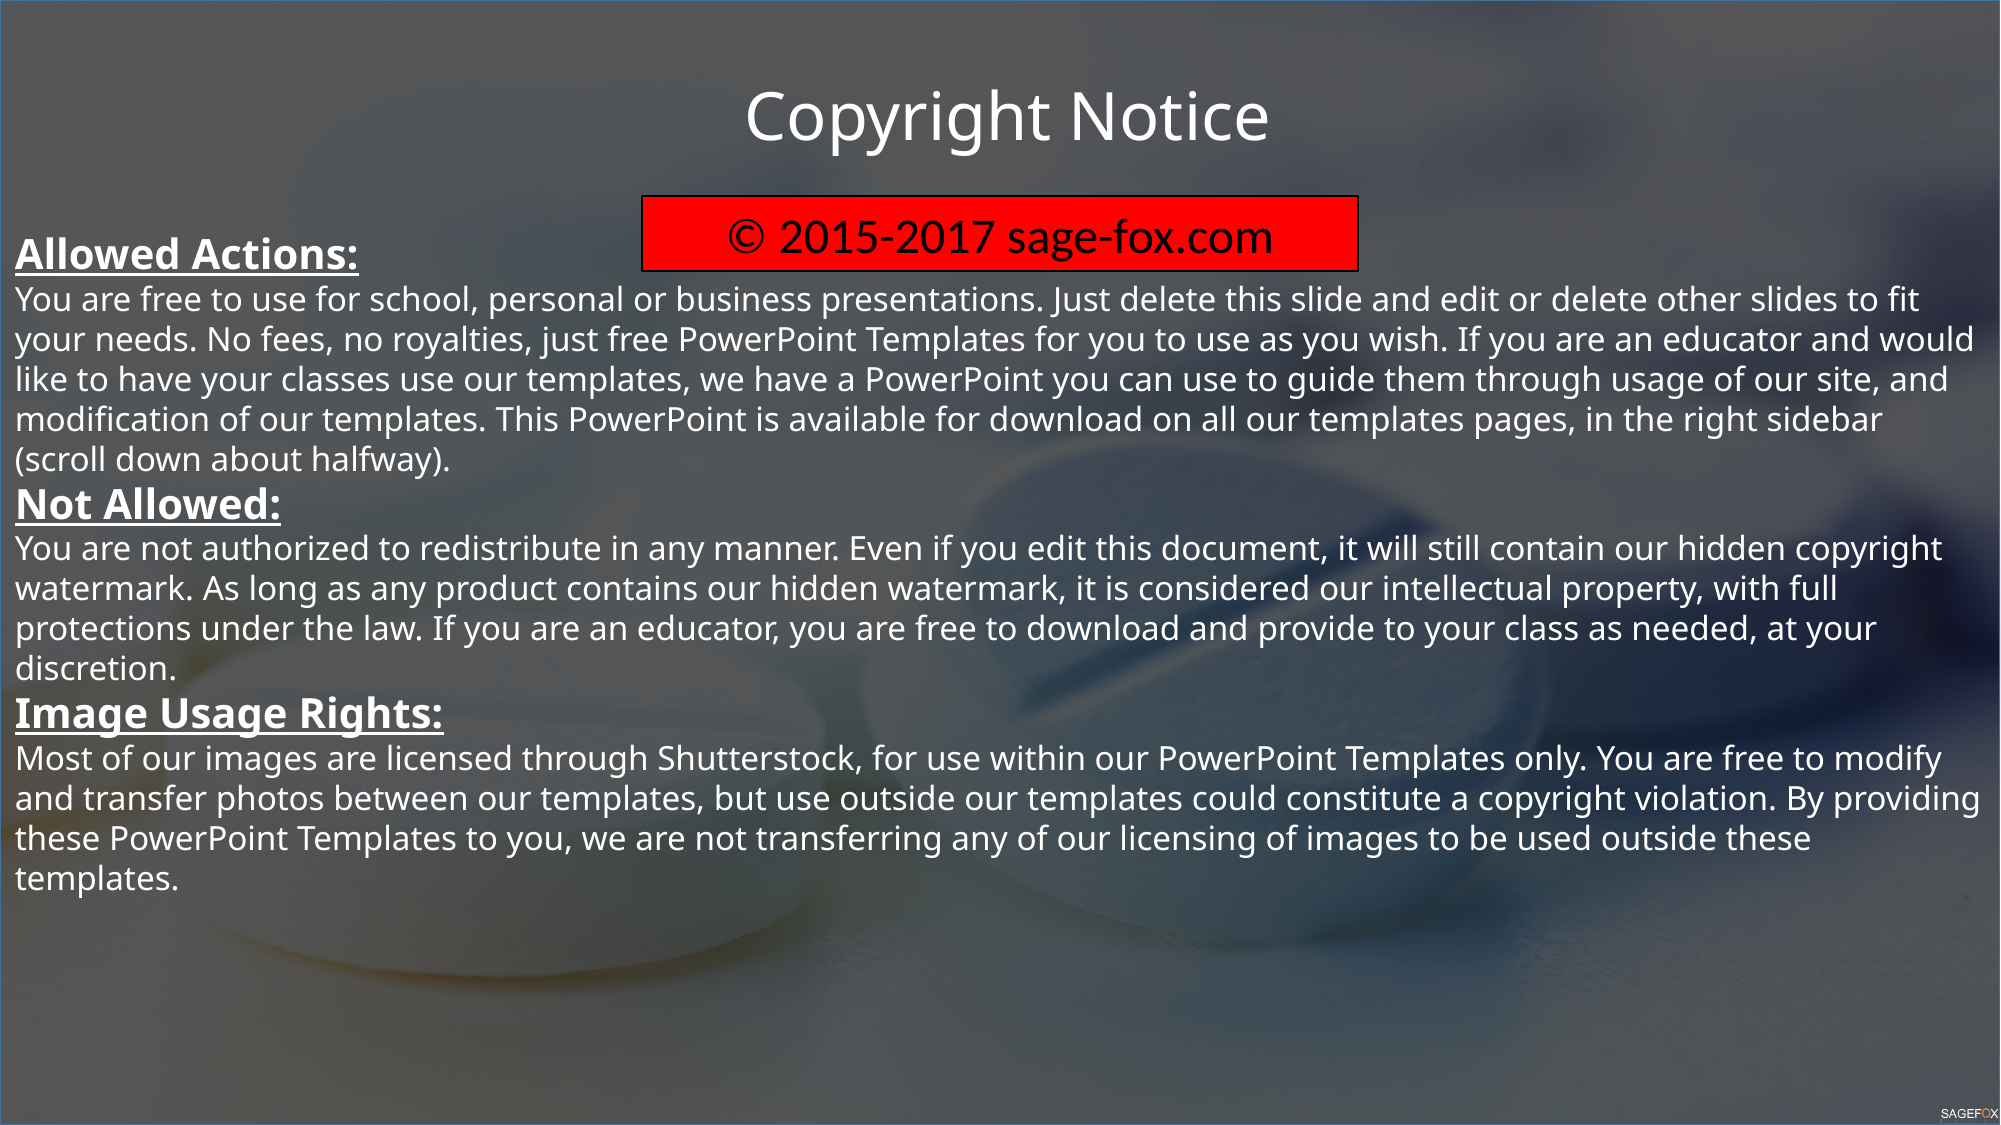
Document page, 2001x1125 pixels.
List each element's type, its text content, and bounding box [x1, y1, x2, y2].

text_box Allowed Actions: You are free to use for school, personal or business presentations. Just delete this slide and edit or delete other slides to fit your needs. No fees, no royalties, just free PowerPoint Templates for you to use as you wish. If you are an educator and would like to have your classes use our templates, we have a PowerPoint you can use to guide them through usage of our site, and modification of our templates. This PowerPoint is available for download on all our templates pages, in the right sidebar (scroll down about halfway). Not Allowed: You are not authorized to redistribute in any manner. Even if you edit this document, it will still contain our hidden copyright watermark. As long as any product contains our hidden watermark, it is considered our intellectual property, with full protections under the law. If you are an educator, you are free to download and provide to your class as needed, at your discretion. Image Usage Rights: Most of our images are licensed through Shutterstock, for use within our PowerPoint Templates only. You are free to modify and transfer photos between our templates, but use outside our templates could constitute a copyright violation. By providing these PowerPoint Templates to you, we are not transferring any of our licensing of images to be used outside these templates. [0, 0, 2000, 1125]
title Copyright Notice [493, 60, 1524, 178]
text_box © 2015-2017 sage-fox.com [641, 196, 1358, 272]
